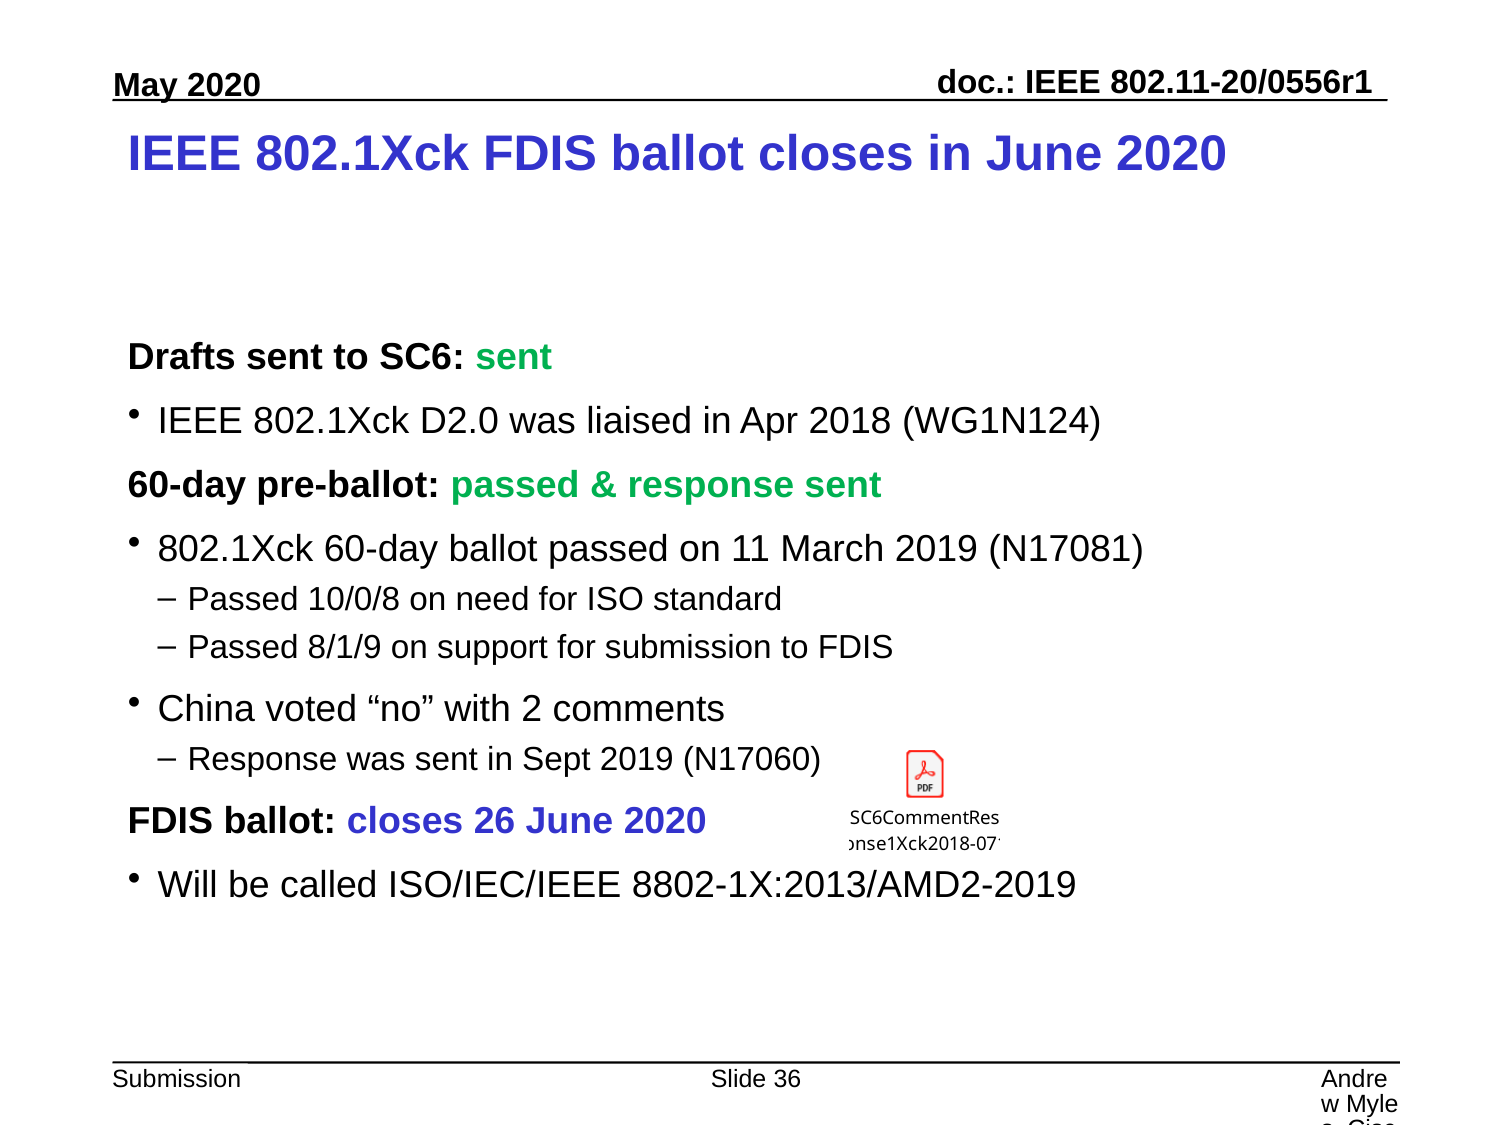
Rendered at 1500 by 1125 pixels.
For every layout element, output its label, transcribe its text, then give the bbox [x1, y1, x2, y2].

list Drafts sent to SC6: sent IEEE 802.1Xck D2.0 was liaised in Apr 2018 (WG1N124) 60-day pre-ballot: passed & response sent 802.1Xck 60-day ballot passed on 11 March 2019 (N17081) Passed 10/0/8 on need for ISO standard Passed 8/1/9 on support for submission to FDIS China voted “no” with 2 comments Response was sent in Sept 2019 (N17060) FDIS ballot: closes 26 June 2020 Will be called ISO/IEC/IEEE 8802-1X:2013/AMD2-2019 [112, 324, 1388, 1000]
slide_number Slide 36 [709, 1061, 803, 1093]
title IEEE 802.1Xck FDIS ballot closes in June 2020 [112, 112, 1388, 288]
footer Andrew Myles, Cisco [1320, 1061, 1402, 1093]
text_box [849, 749, 1001, 883]
